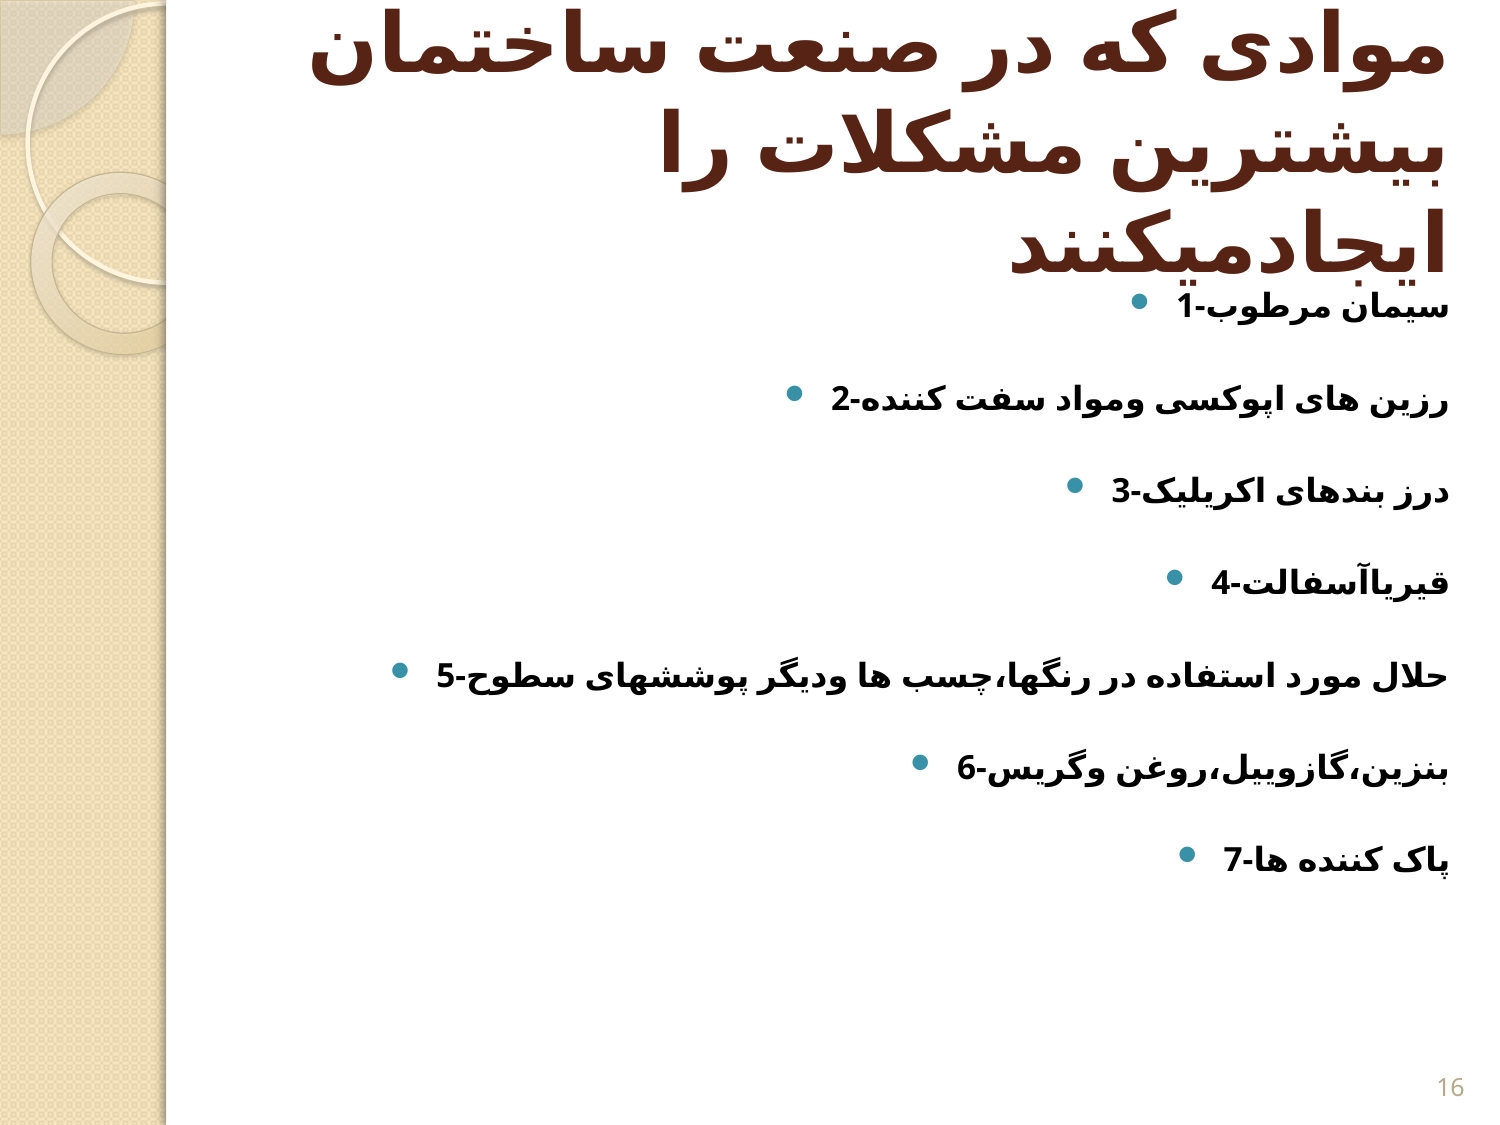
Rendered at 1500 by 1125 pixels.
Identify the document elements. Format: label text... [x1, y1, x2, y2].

list 1-سیمان مرطوب 2-رزین های اپوکسی ومواد سفت کننده 3-درز بندهای اکریلیک 4-قیریاآسفالت 5-حلال مورد استفاده در رنگها،چسب ها ودیگر پوششهای سطوح 6-بنزین،گازوییل،روغن وگریس 7-پاک کننده ها [235, 237, 1466, 1025]
slide_number 16 [1413, 1034, 1488, 1113]
title موادی که در صنعت ساختمان بیشترین مشکلات را ایجادمیکنند [235, 45, 1466, 233]
